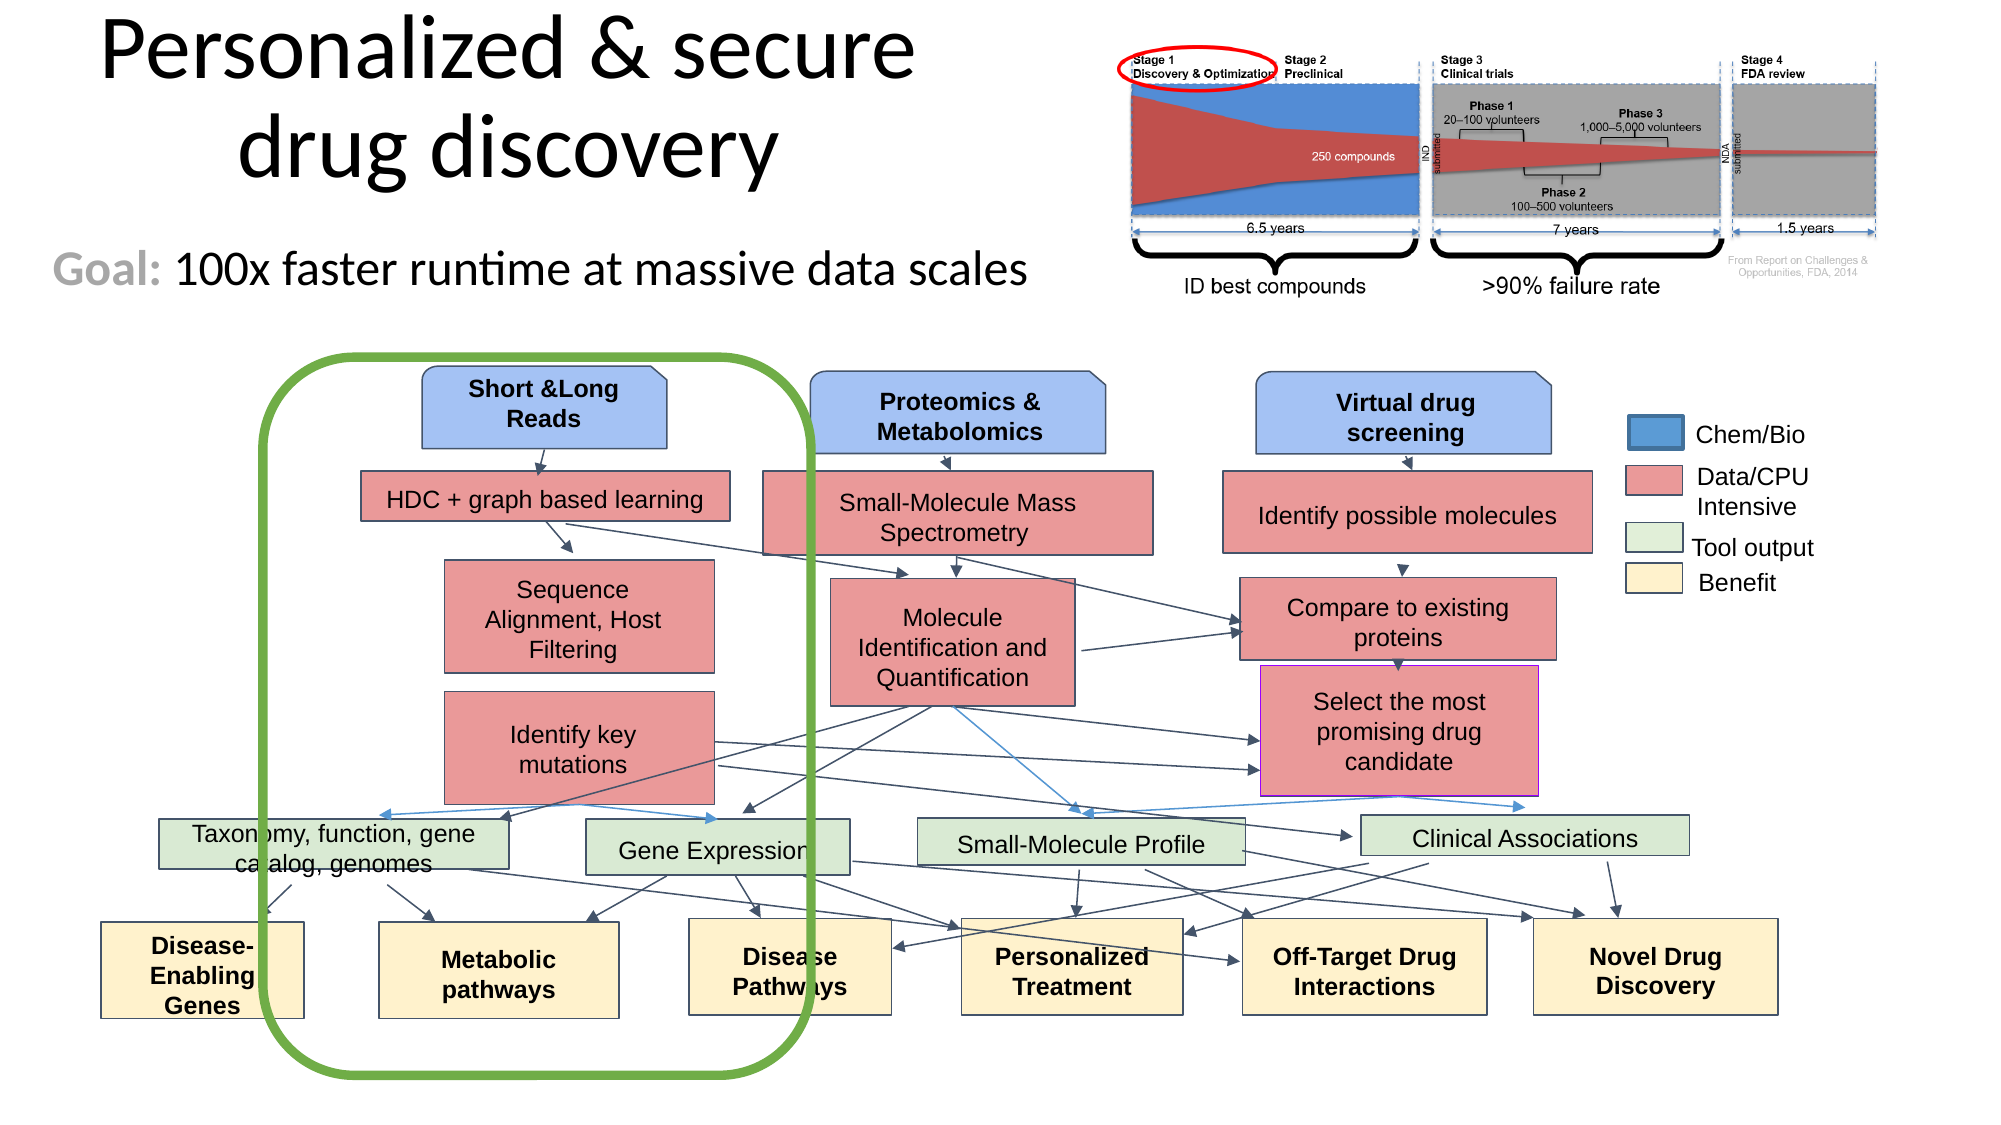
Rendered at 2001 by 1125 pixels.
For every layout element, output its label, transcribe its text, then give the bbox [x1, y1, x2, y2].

list Goal: 100x faster runtime at massive data scales [12, 227, 1073, 327]
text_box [100, 351, 1854, 1041]
text_box [293, 1052, 781, 1076]
picture [1109, 32, 1894, 300]
title Personalized & secure drug discovery [0, 29, 1029, 168]
